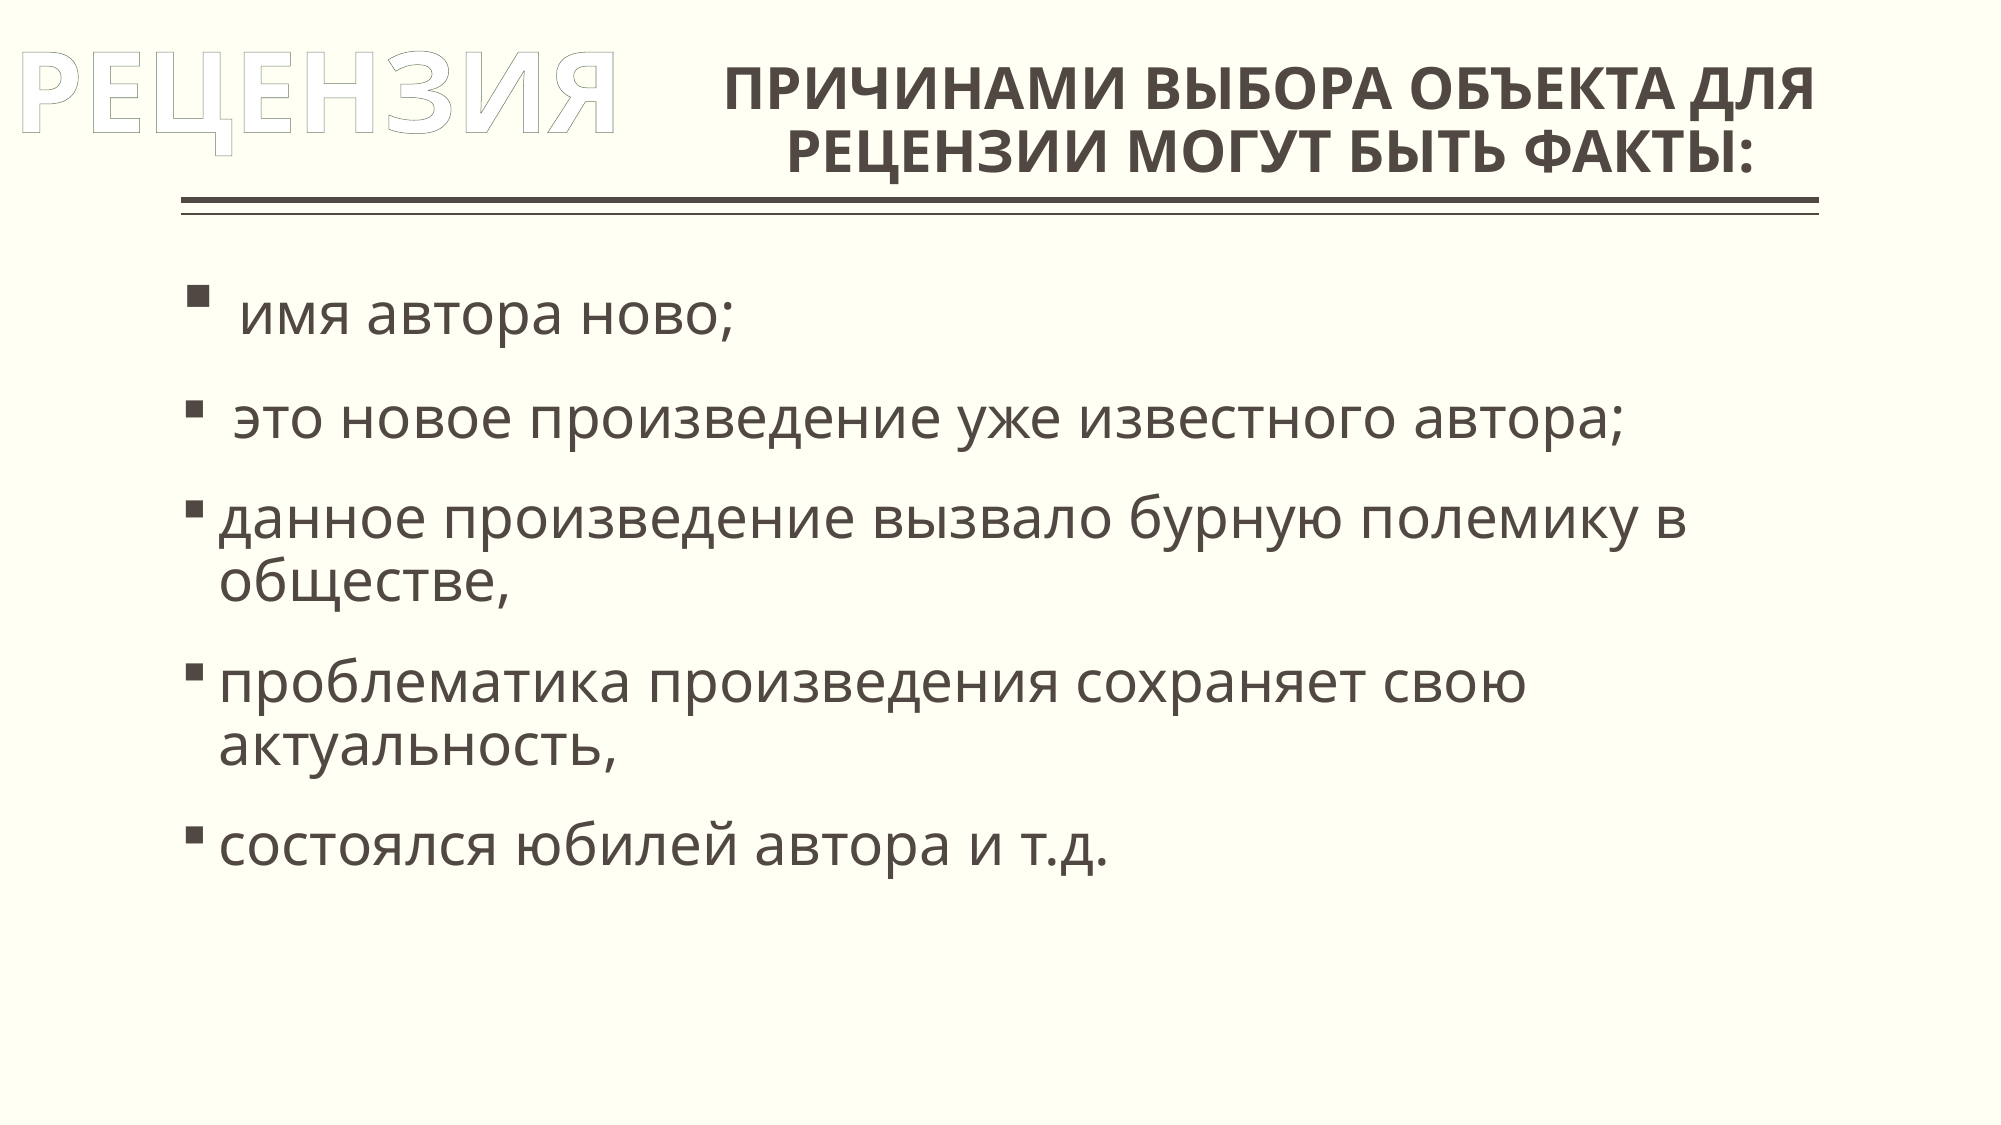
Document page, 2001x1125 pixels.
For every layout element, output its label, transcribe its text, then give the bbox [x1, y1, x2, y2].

title ПРИЧИНАМИ ВЫБОРА ОБЪЕКТА ДЛЯ РЕЦЕНЗИИ МОГУТ БЫТЬ ФАКТЫ: [721, 12, 1819, 193]
list имя автора ново; это новое произведение уже известного автора; данное произведение вызвало бурную полемику в обществе, проблематика произведения сохраняет свою актуальность, состоялся юбилей автора и т.д. [181, 262, 1819, 1013]
text_box РЕЦЕНЗИЯ [0, 12, 639, 163]
